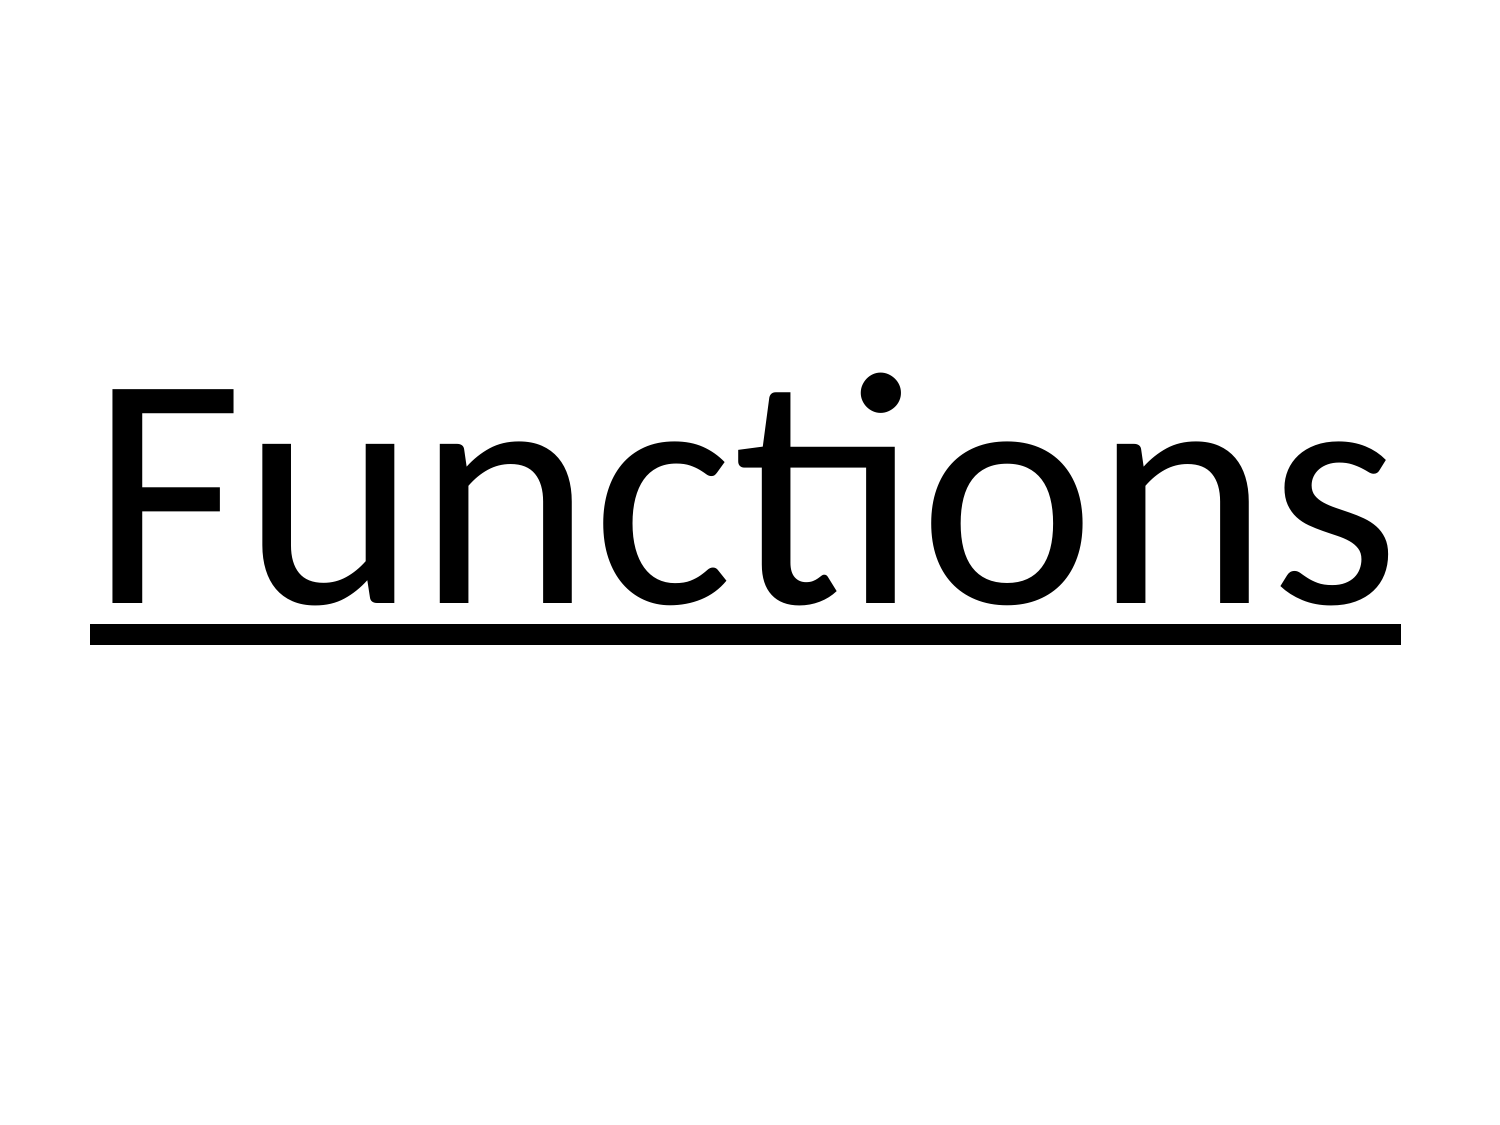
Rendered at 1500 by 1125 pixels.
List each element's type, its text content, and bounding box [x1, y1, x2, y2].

list Functions [75, 262, 1425, 1005]
